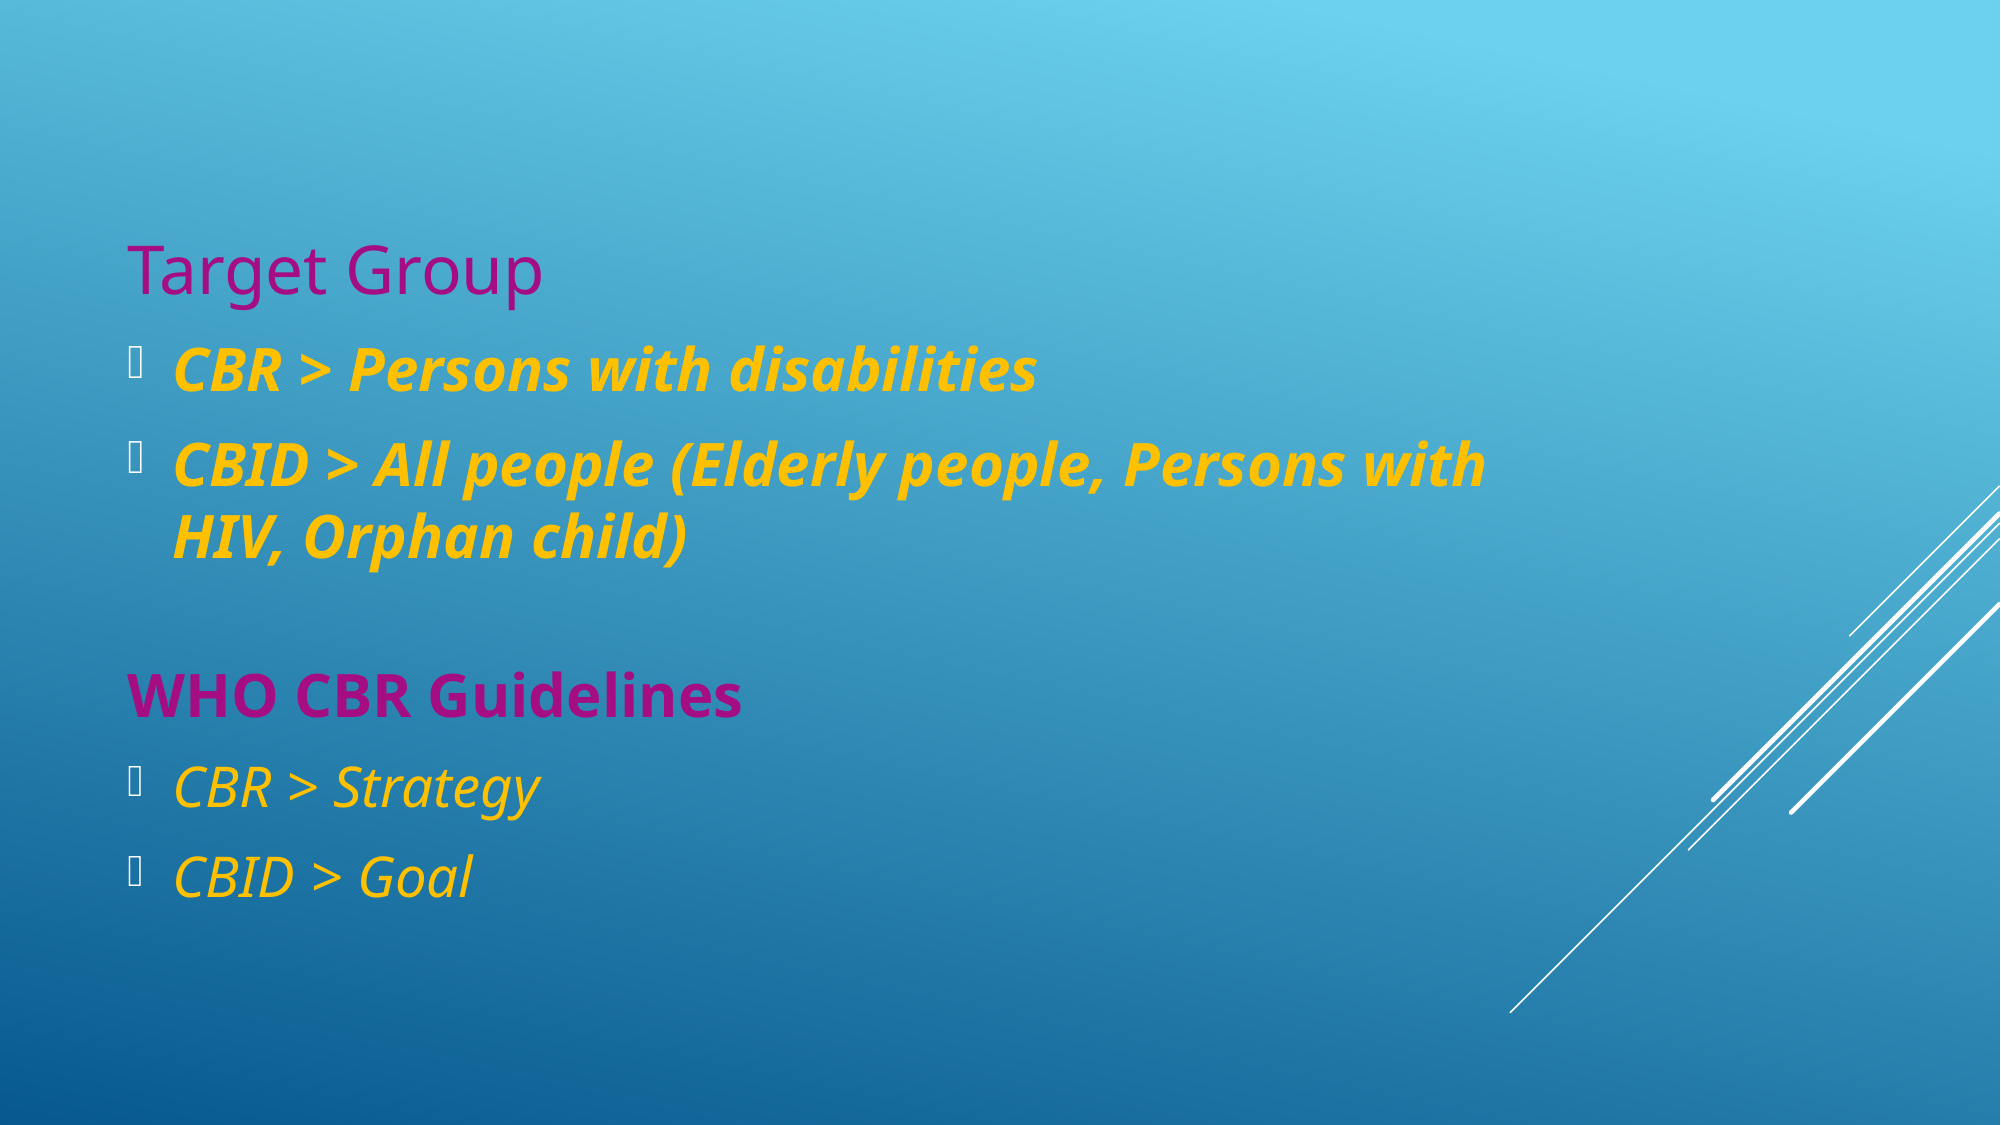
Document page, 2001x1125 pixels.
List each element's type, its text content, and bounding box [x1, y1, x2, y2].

list Target Group CBR > Persons with disabilities CBID > All people (Elderly people, Persons with HIV, Orphan child) WHO CBR Guidelines CBR > Strategy CBID > Goal [112, 112, 1513, 918]
